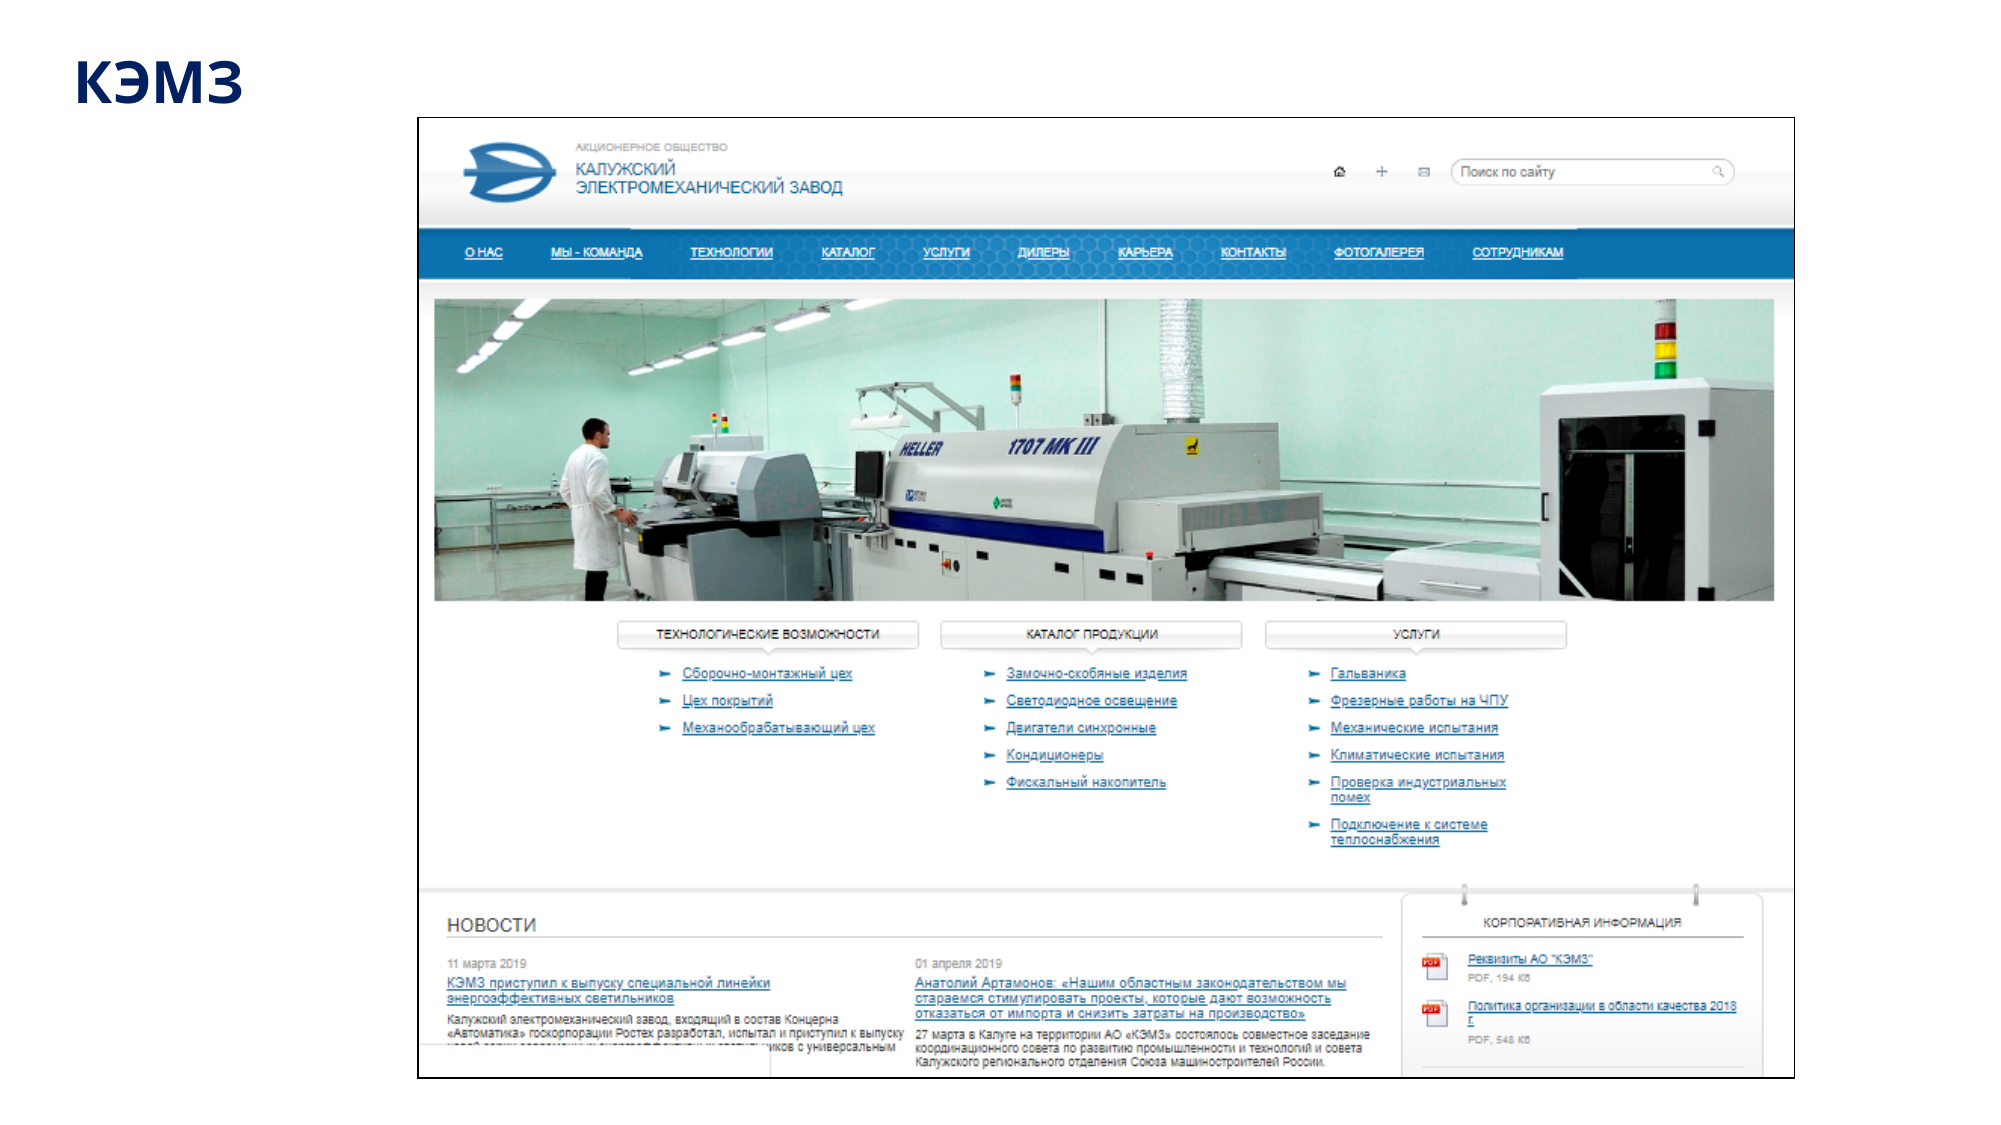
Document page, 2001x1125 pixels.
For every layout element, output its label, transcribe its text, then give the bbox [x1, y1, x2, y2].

title КЭМЗ [43, 51, 335, 119]
picture [418, 118, 1794, 1077]
